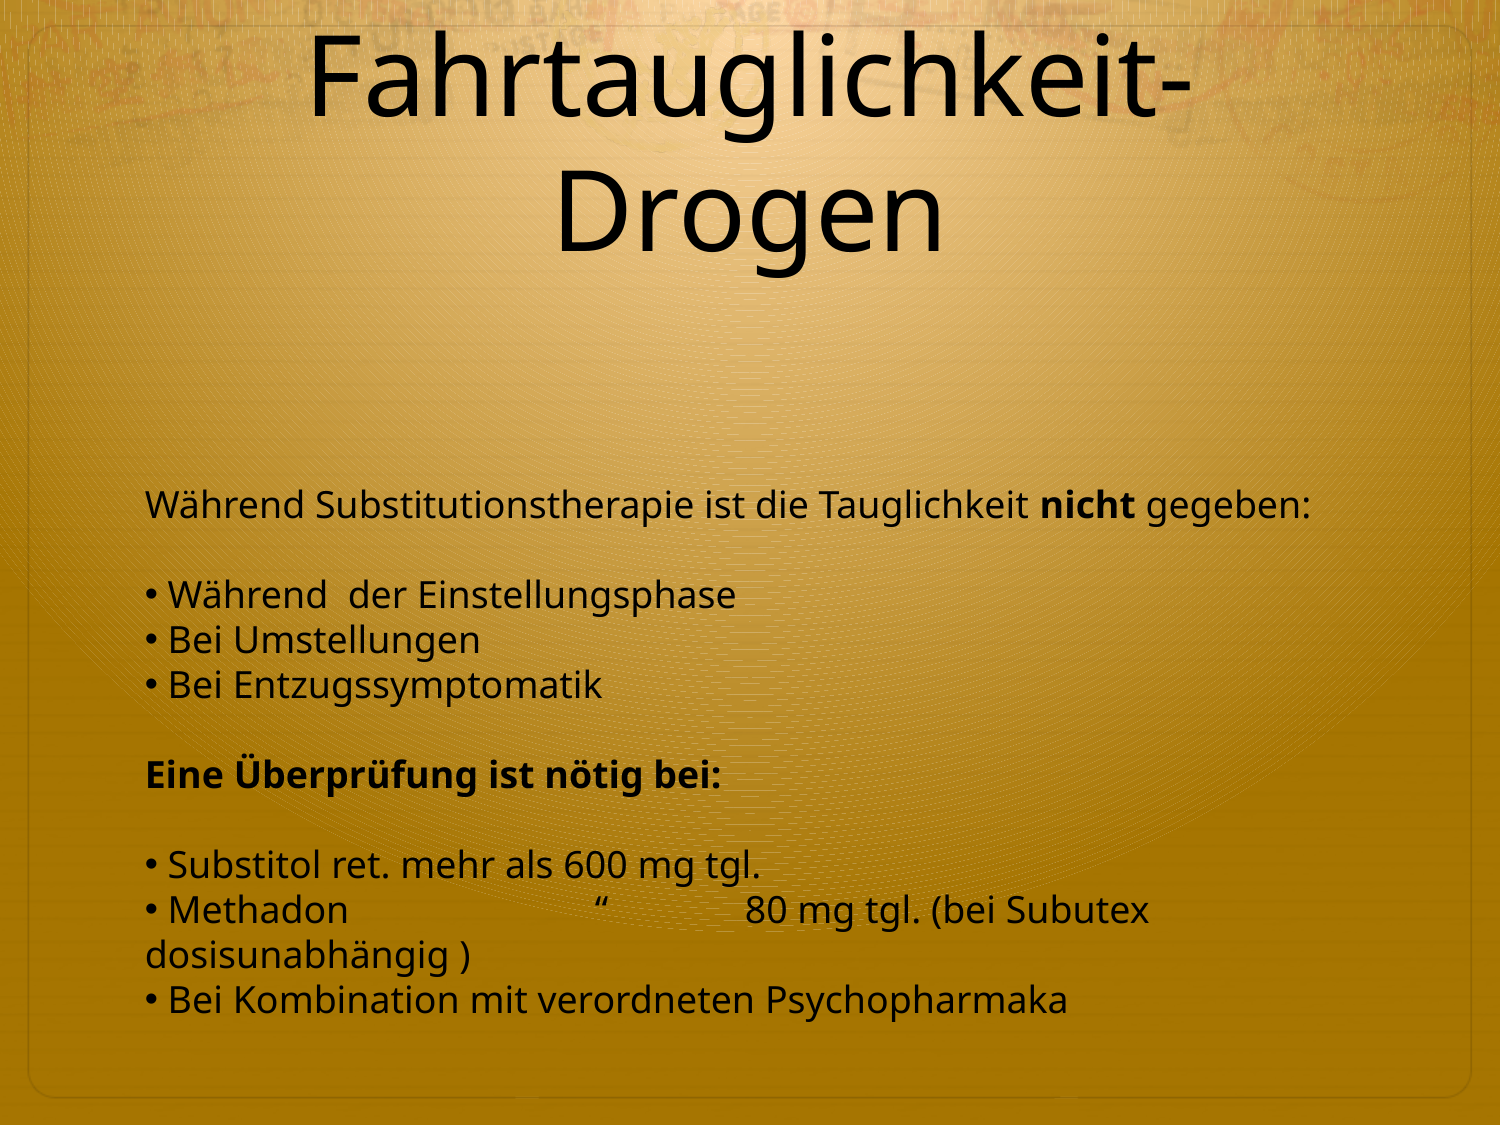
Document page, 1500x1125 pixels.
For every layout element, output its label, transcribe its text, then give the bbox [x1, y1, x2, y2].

picture [0, 0, 1500, 1125]
text_box Während Substitutionstherapie ist die Tauglichkeit nicht gegeben: Während der Einstellungsphase Bei Umstellungen Bei Entzugssymptomatik Eine Überprüfung ist nötig bei: Substitol ret. mehr als 600 mg tgl. Methadon “ 80 mg tgl. (bei Subutex dosisunabhängig ) Bei Kombination mit verordneten Psychopharmaka [129, 473, 1336, 1074]
title Fahrtauglichkeit-Drogen [93, 45, 1407, 233]
